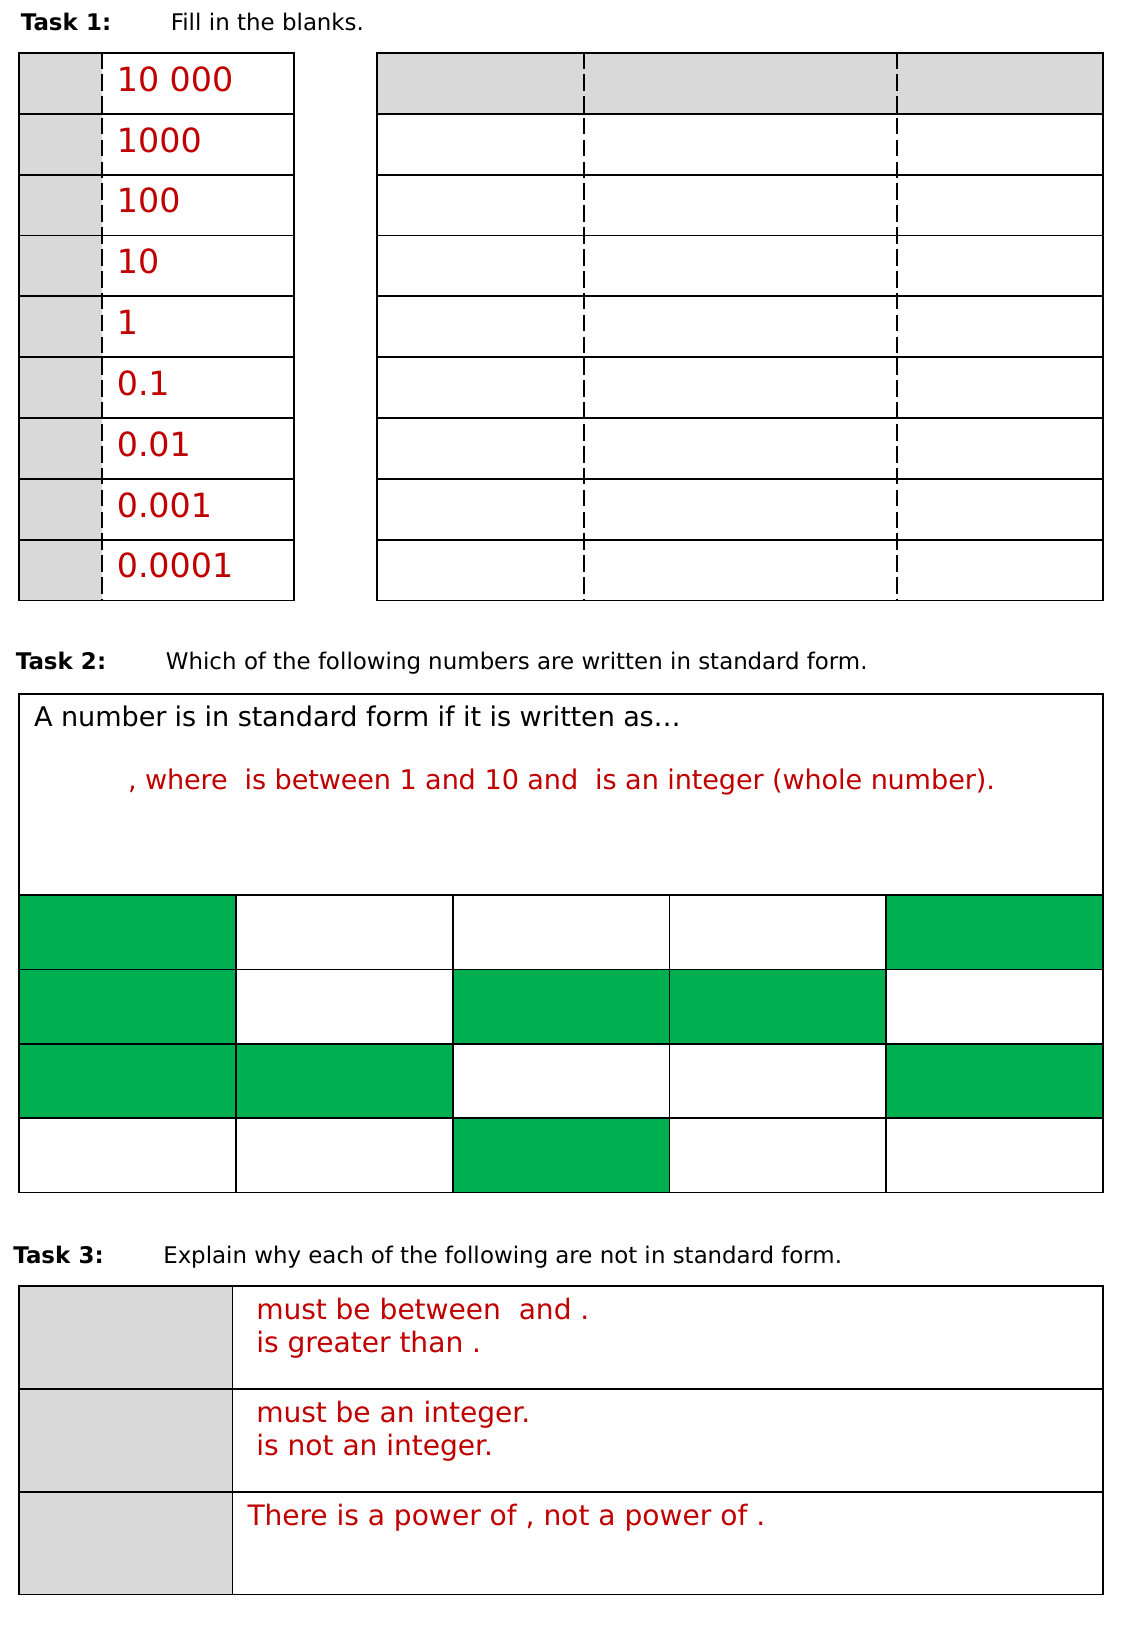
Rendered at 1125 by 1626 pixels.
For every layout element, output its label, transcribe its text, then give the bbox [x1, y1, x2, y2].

text_box Task 1: Fill in the blanks. [6, 0, 380, 43]
text_box Task 2: Which of the following numbers are written in standard form. [1, 638, 884, 682]
text_box Task 3: Explain why each of the following are not in standard form. [0, 1233, 859, 1276]
